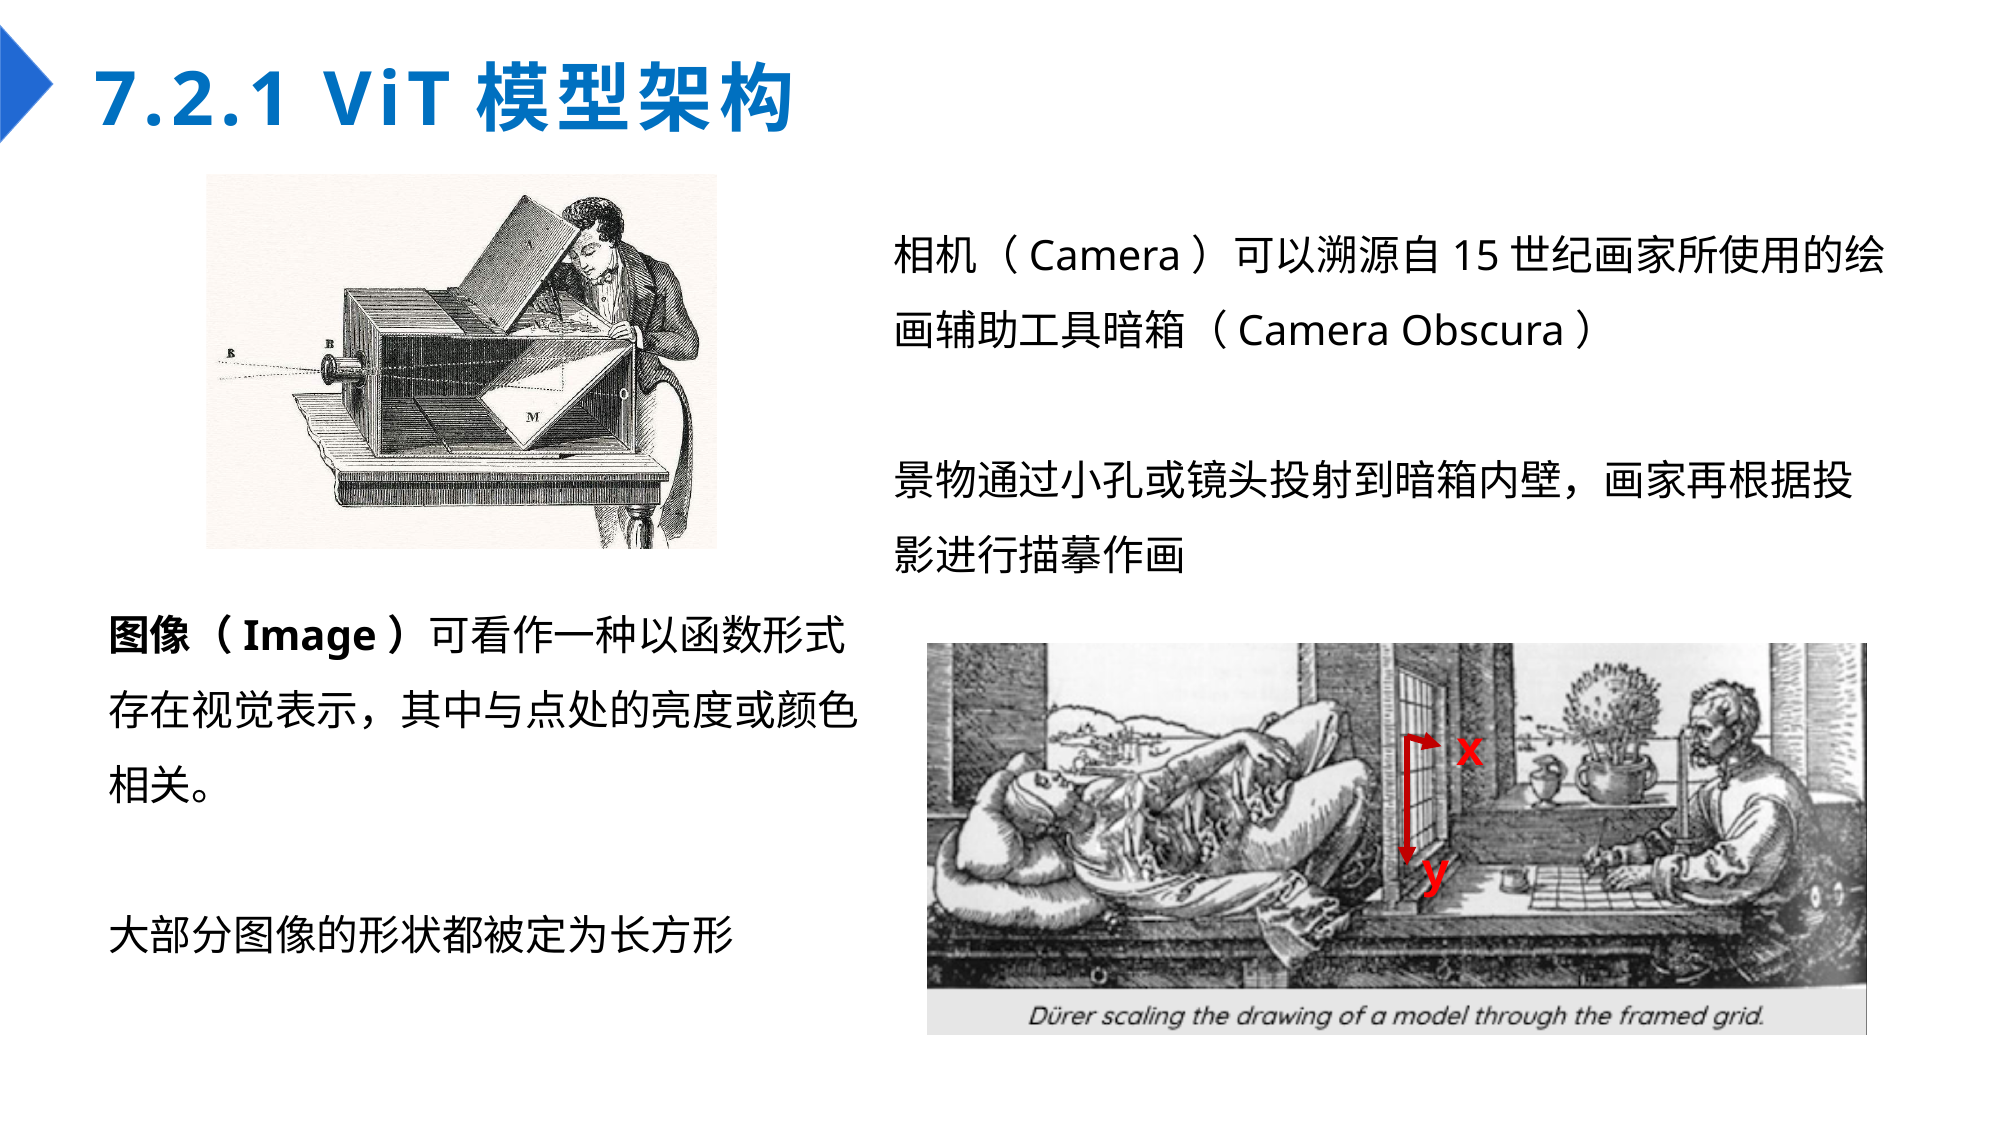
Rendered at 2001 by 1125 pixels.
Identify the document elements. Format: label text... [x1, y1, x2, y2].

picture [206, 174, 717, 549]
text_box 相机（Camera）可以溯源自15世纪画家所使用的绘画辅助工具暗箱（Camera Obscura） 景物通过小孔或镜头投射到暗箱内壁，画家再根据投影进行描摹作画 [878, 196, 1906, 587]
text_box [1406, 736, 1442, 747]
picture [927, 643, 1867, 1035]
title 7.2.1 ViT模型架构 [79, 37, 1880, 153]
